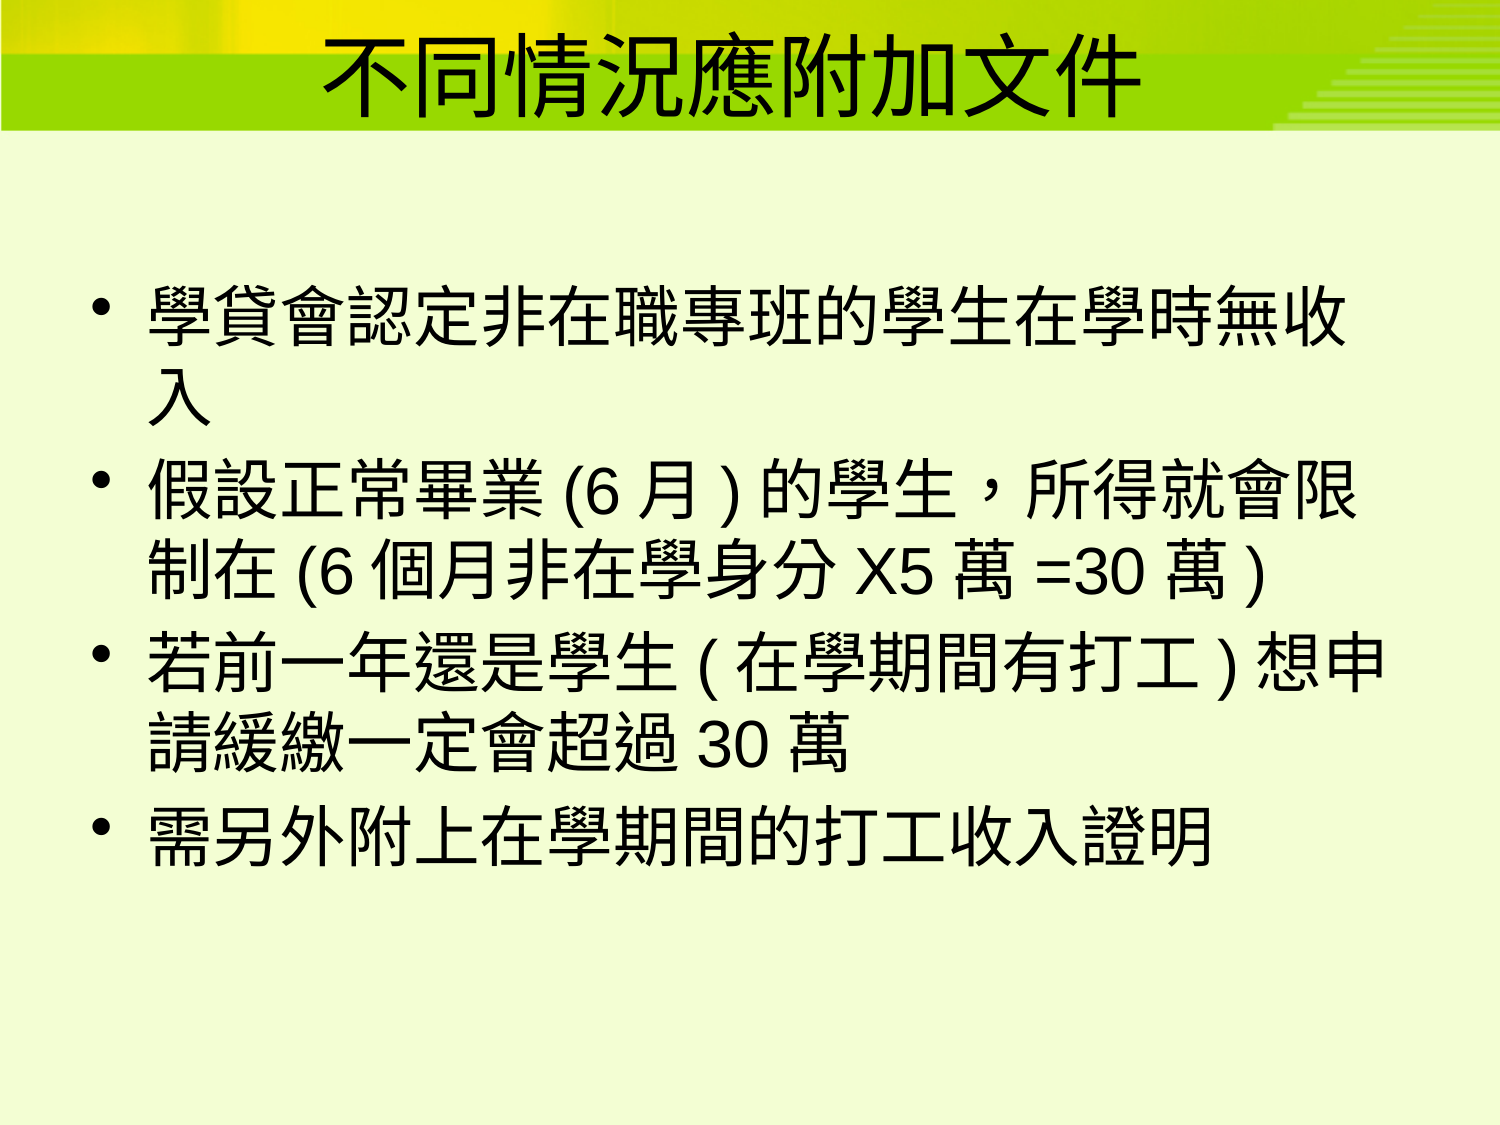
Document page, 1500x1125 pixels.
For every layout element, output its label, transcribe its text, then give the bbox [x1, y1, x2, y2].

list 學貸會認定非在職專班的學生在學時無收入 假設正常畢業(6月)的學生，所得就會限制在(6個月非在學身分X5萬=30萬) 若前一年還是學生(在學期間有打工)想申請緩繳一定會超過30萬 需另外附上在學期間的打工收入證明 [75, 267, 1425, 1012]
picture [0, 0, 1500, 1125]
title 不同情況應附加文件 [159, 9, 1306, 138]
